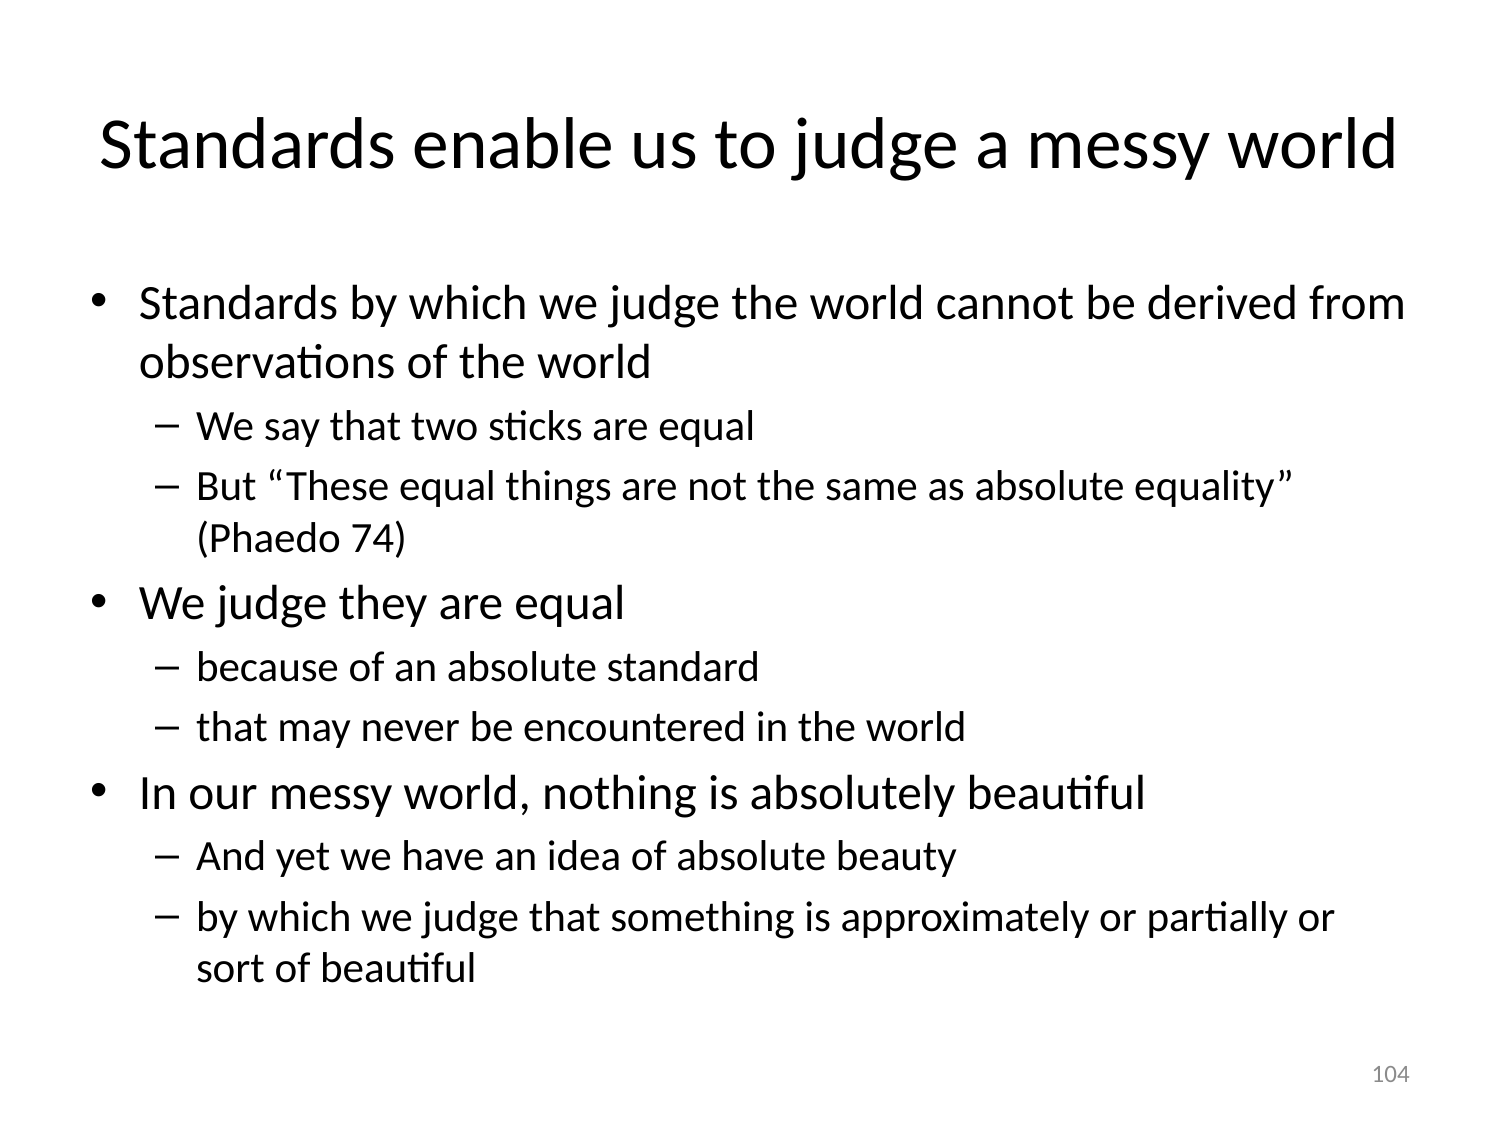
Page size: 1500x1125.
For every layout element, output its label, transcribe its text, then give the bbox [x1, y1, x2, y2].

title Standards enable us to judge a messy world [75, 45, 1425, 233]
list Standards by which we judge the world cannot be derived from observations of the world We say that two sticks are equal But “These equal things are not the same as absolute equality” (Phaedo 74) We judge they are equal because of an absolute standard that may never be encountered in the world In our messy world, nothing is absolutely beautiful And yet we have an idea of absolute beauty by which we judge that something is approximately or partially or sort of beautiful [75, 262, 1425, 1005]
slide_number 104 [1074, 1042, 1425, 1103]
